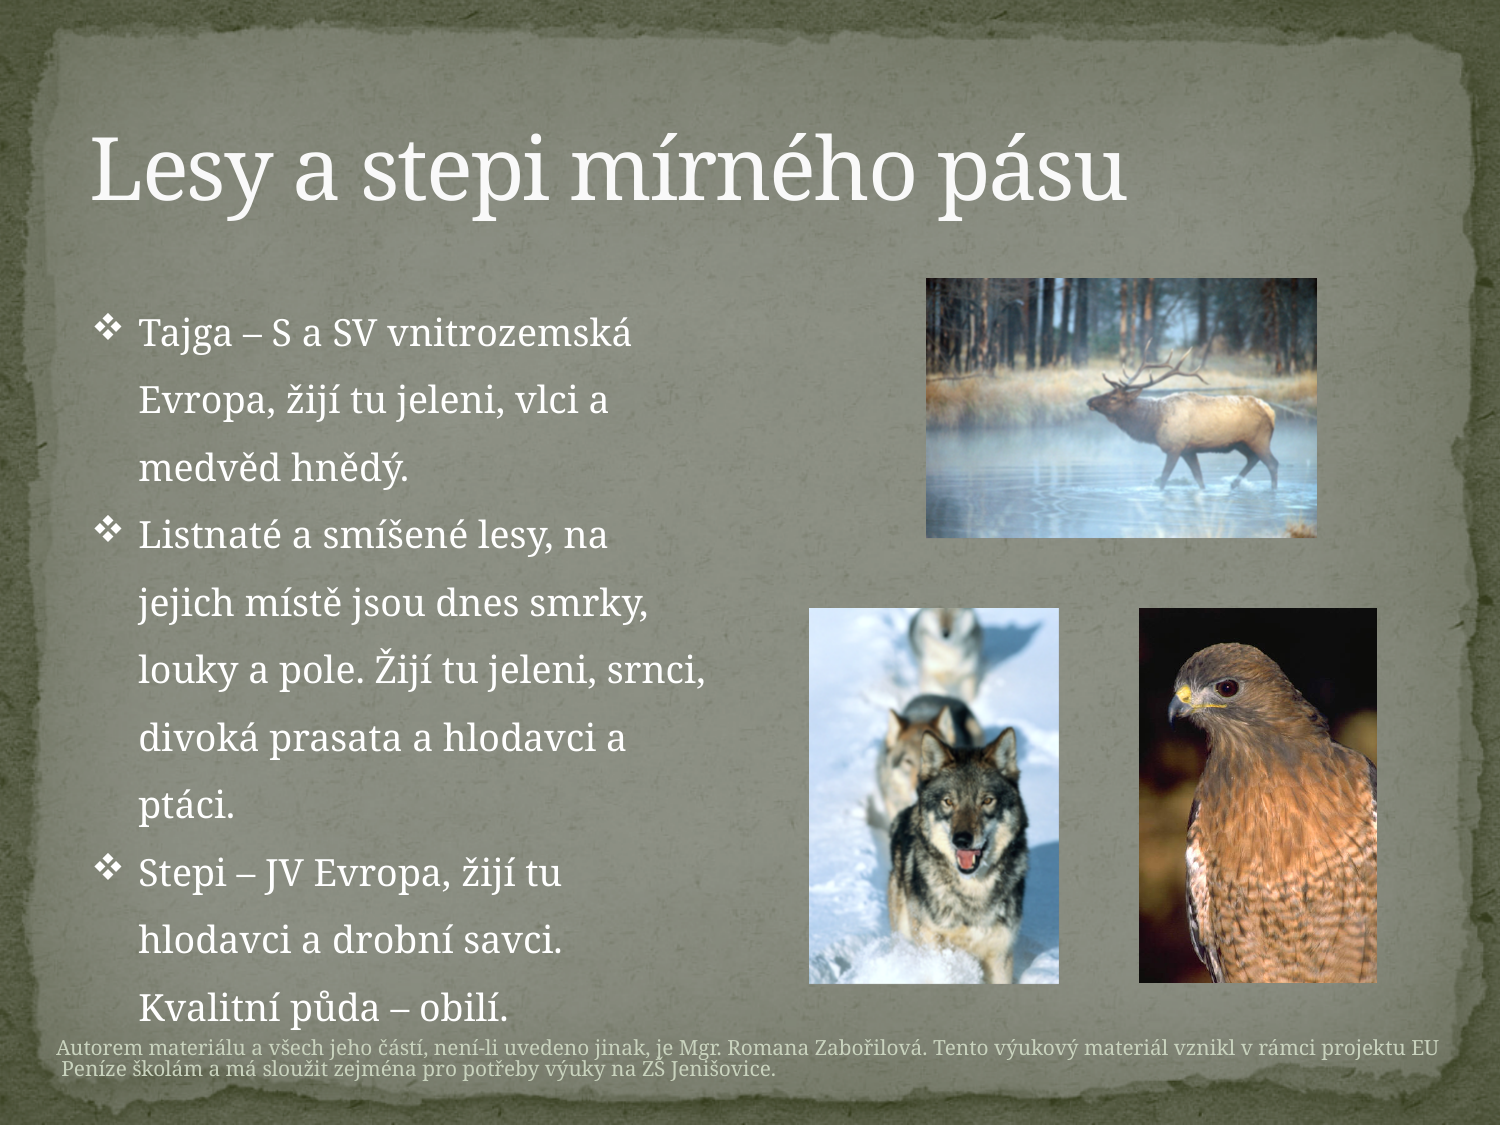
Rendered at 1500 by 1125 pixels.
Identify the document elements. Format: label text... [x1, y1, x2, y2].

picture [926, 278, 1318, 539]
title Lesy a stepi mírného pásu [74, 24, 1425, 225]
text_box Tajga – S a SV vnitrozemská Evropa, žijí tu jeleni, vlci a medvěd hnědý. Listnaté a smíšené lesy, na jejich místě jsou dnes smrky, louky a pole. Žijí tu jeleni, srnci, divoká prasata a hlodavci a ptáci. Stepi – JV Evropa, žijí tu hlodavci a drobní savci. Kvalitní půda – obilí. [76, 278, 727, 1037]
picture [809, 608, 1060, 985]
picture [1139, 608, 1377, 983]
footer Autorem materiálu a všech jeho částí, není-li uvedeno jinak, je Mgr. Romana Zabořilová. Tento výukový materiál vznikl v rámci projektu EU Peníze školám a má sloužit zejména pro potřeby výuky na ZŠ Jenišovice. [41, 1017, 1459, 1081]
